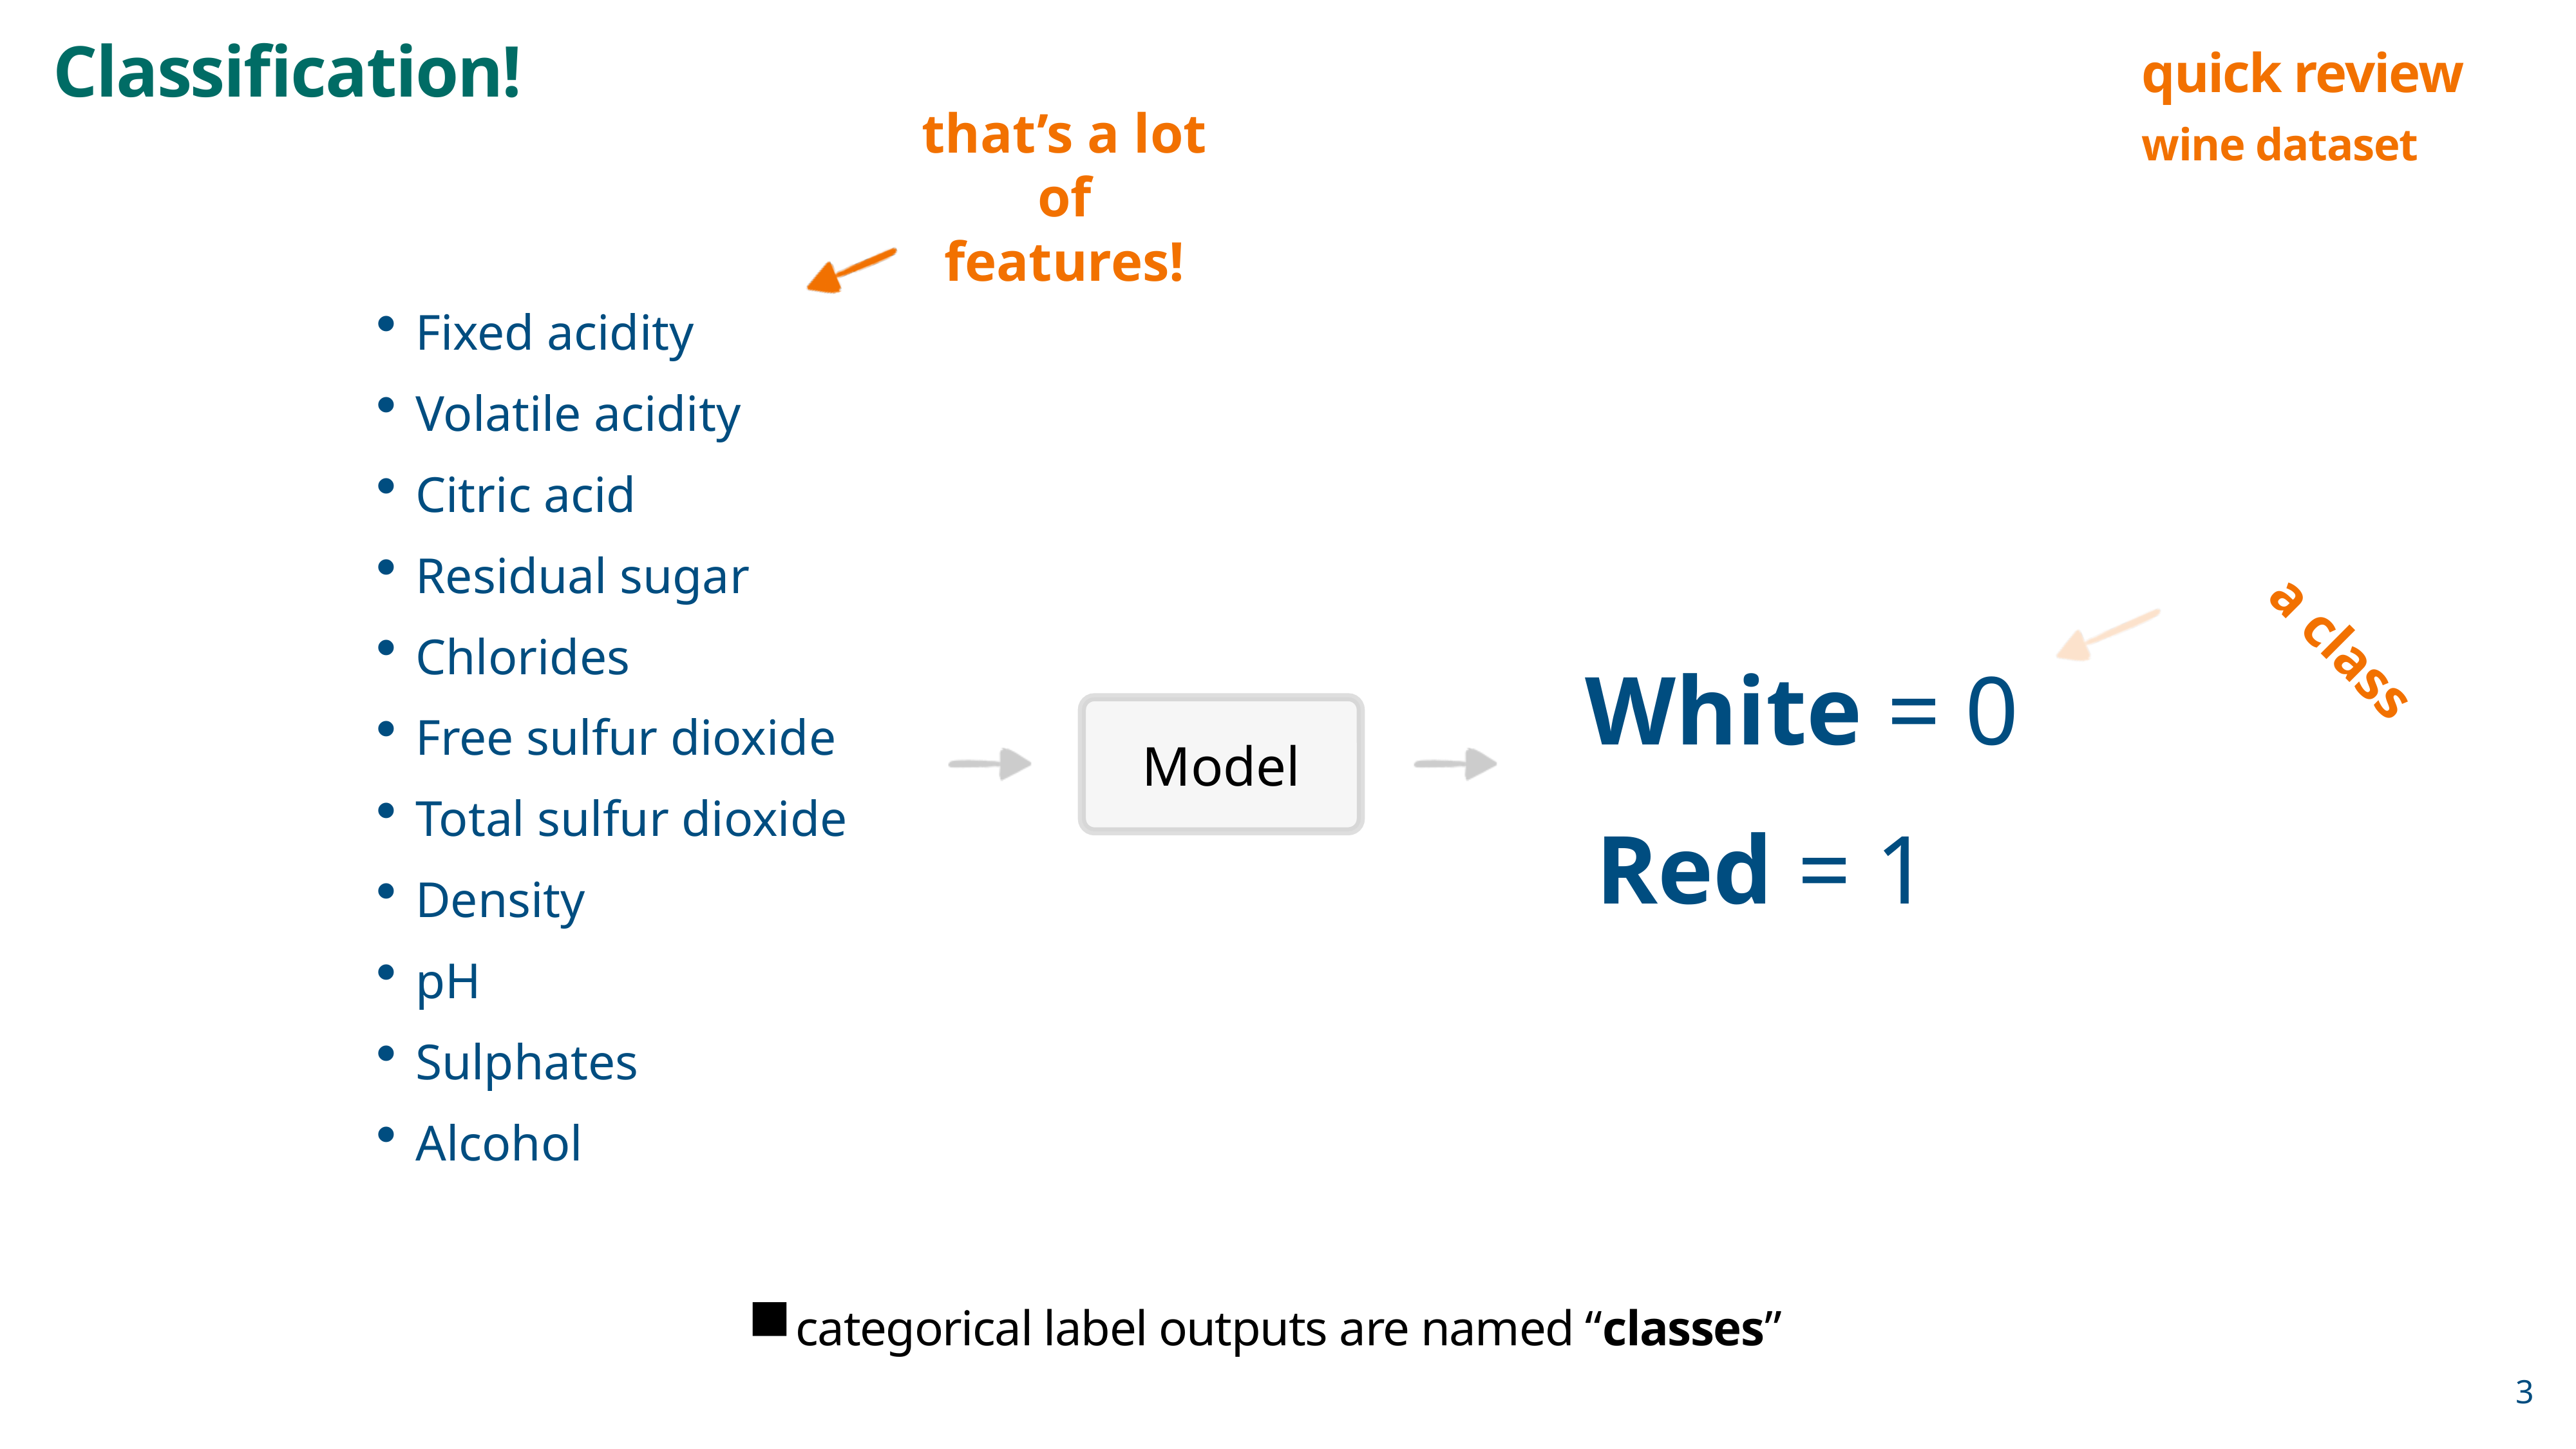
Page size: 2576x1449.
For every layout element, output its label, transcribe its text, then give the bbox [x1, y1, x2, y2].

title Classification! [47, 28, 568, 126]
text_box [944, 697, 1502, 832]
text_box categorical label outputs are named “classes” [742, 1292, 1833, 1361]
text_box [1586, 623, 2016, 905]
text_box wine dataset [2136, 113, 2517, 182]
picture [797, 234, 906, 305]
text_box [2045, 578, 2410, 714]
text_box 3 [2405, 1338, 2560, 1449]
text_box that’s a lot of features! [909, 93, 1220, 298]
text_box quick review [2136, 28, 2517, 113]
text_box Fixed acidity Volatile acidity Citric acid Residual sugar Chlorides Free sulfur dioxide Total sulfur dioxide Density pH Sulphates Alcohol [371, 272, 861, 1176]
